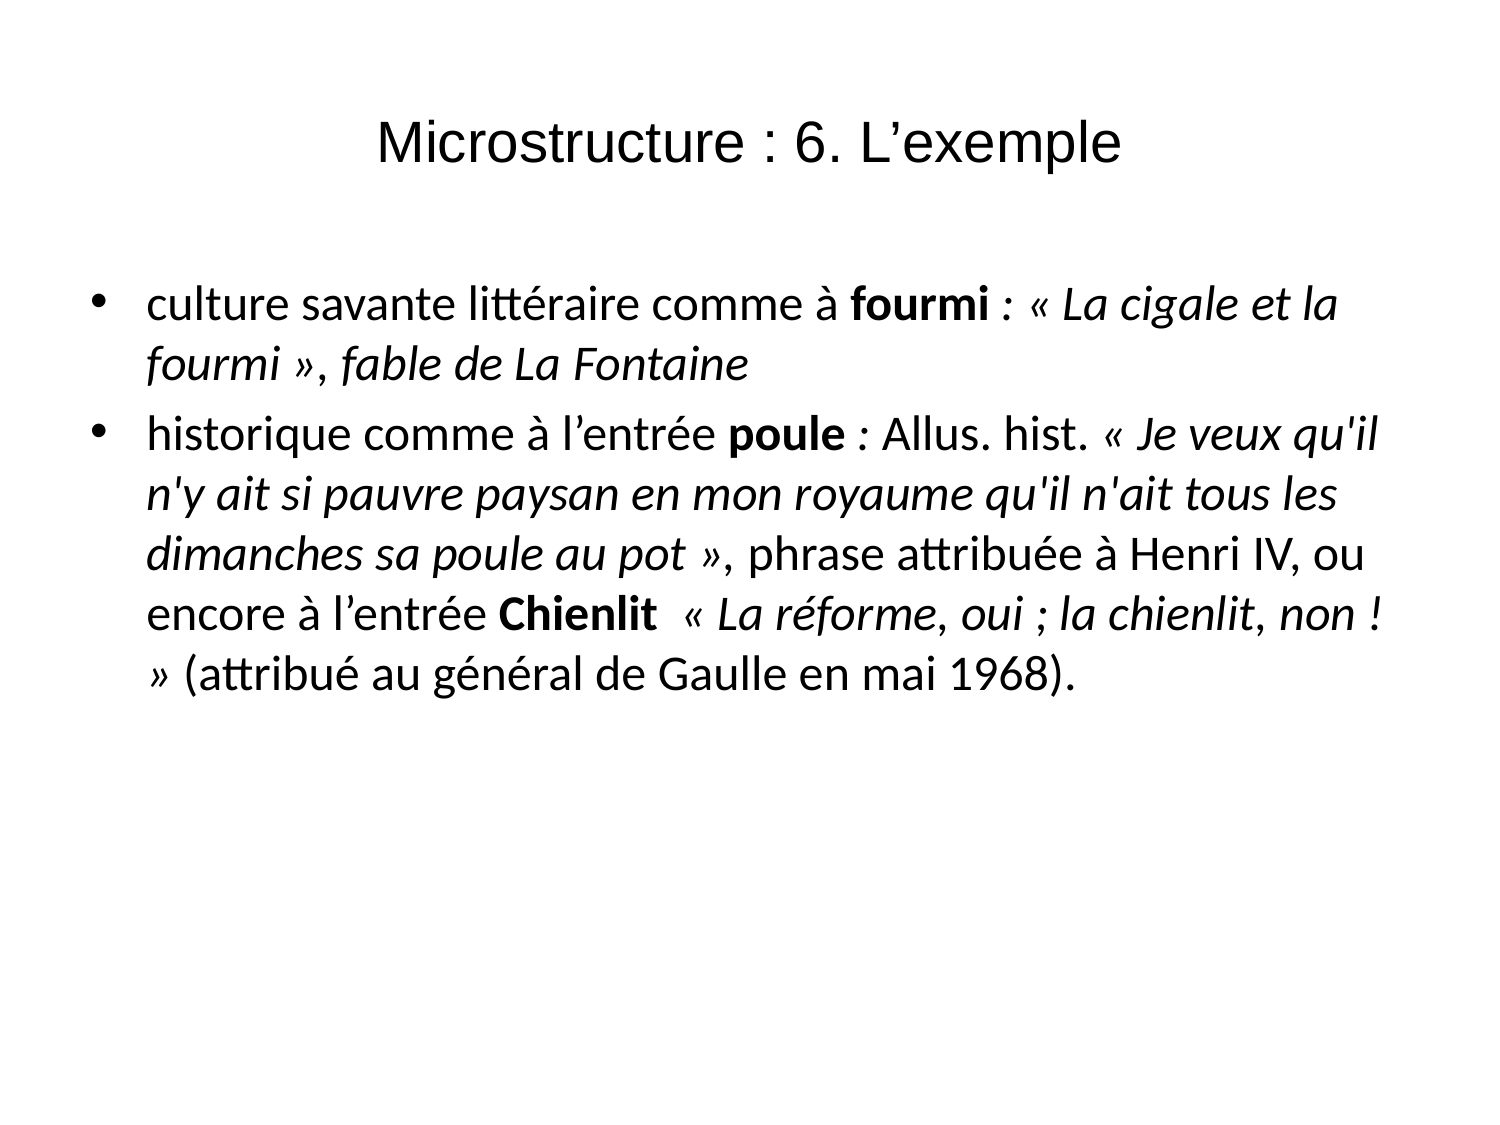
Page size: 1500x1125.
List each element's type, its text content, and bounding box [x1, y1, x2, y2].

title Microstructure : 6. L’exemple [75, 45, 1425, 233]
list culture savante littéraire comme à fourmi : « La cigale et la fourmi », fable de La Fontaine historique comme à l’entrée poule : Allus. hist. « Je veux qu'il n'y ait si pauvre paysan en mon royaume qu'il n'ait tous les dimanches sa poule au pot », phrase attribuée à Henri IV, ou encore à l’entrée Chienlit « La réforme, oui ; la chienlit, non ! » (attribué au général de Gaulle en mai 1968). [75, 262, 1425, 1005]
